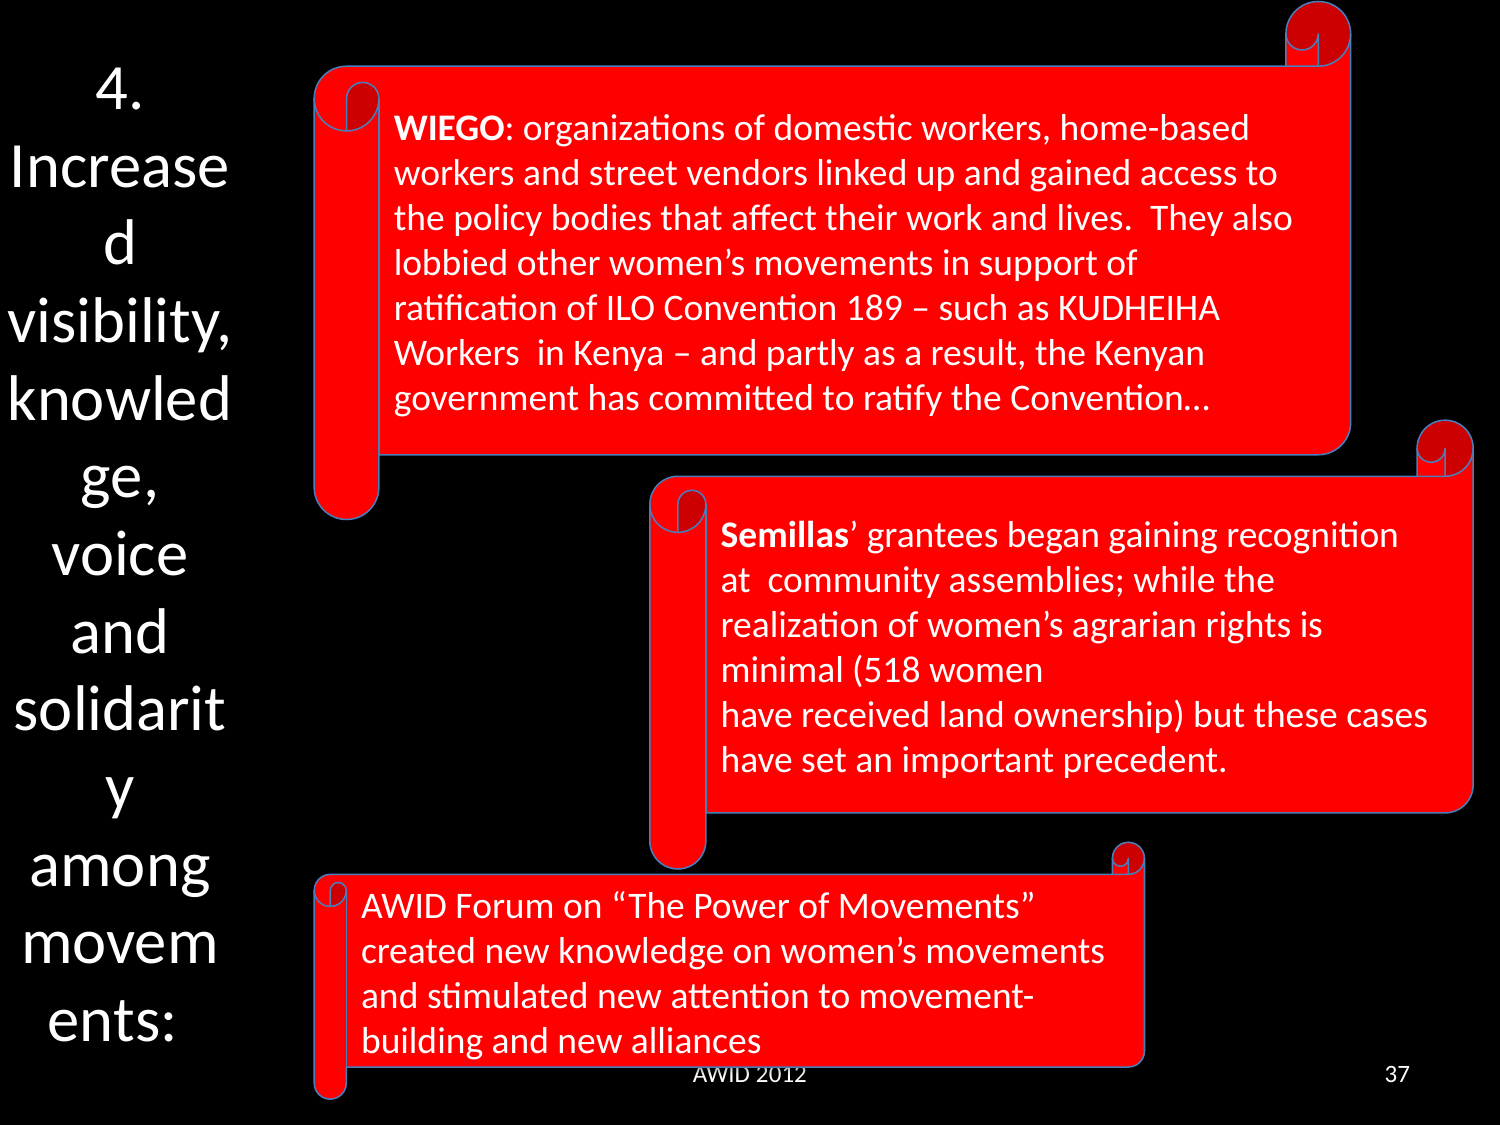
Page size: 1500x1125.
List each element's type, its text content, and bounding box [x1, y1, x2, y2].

text_box [1330, 1, 1483, 443]
text_box AWID Forum on “The Power of Movements” created new knowledge on women’s movements and stimulated new attention to movement-building and new alliances [313, 841, 1146, 1100]
footer AWID 2012 [512, 1042, 988, 1103]
text_box WIEGO: organizations of domestic workers, home-based workers and street vendors linked up and gained access to the policy bodies that affect their work and lives. They also lobbied other women’s movements in support of ratification of ILO Convention 189 – such as KUDHEIHA Workers in Kenya – and partly as a result, the Kenyan government has committed to ratify the Convention… [313, 0, 1352, 521]
text_box [132, 1, 1305, 443]
text_box Semillas’ grantees began gaining recognition at community assemblies; while the realization of women’s agrarian rights is minimal (518 women have received land ownership) but these cases have set an important precedent. [649, 419, 1474, 870]
slide_number 37 [1074, 1042, 1425, 1103]
title 4. Increased visibility, knowledge, voice and solidarity among movements: [0, 0, 241, 1100]
